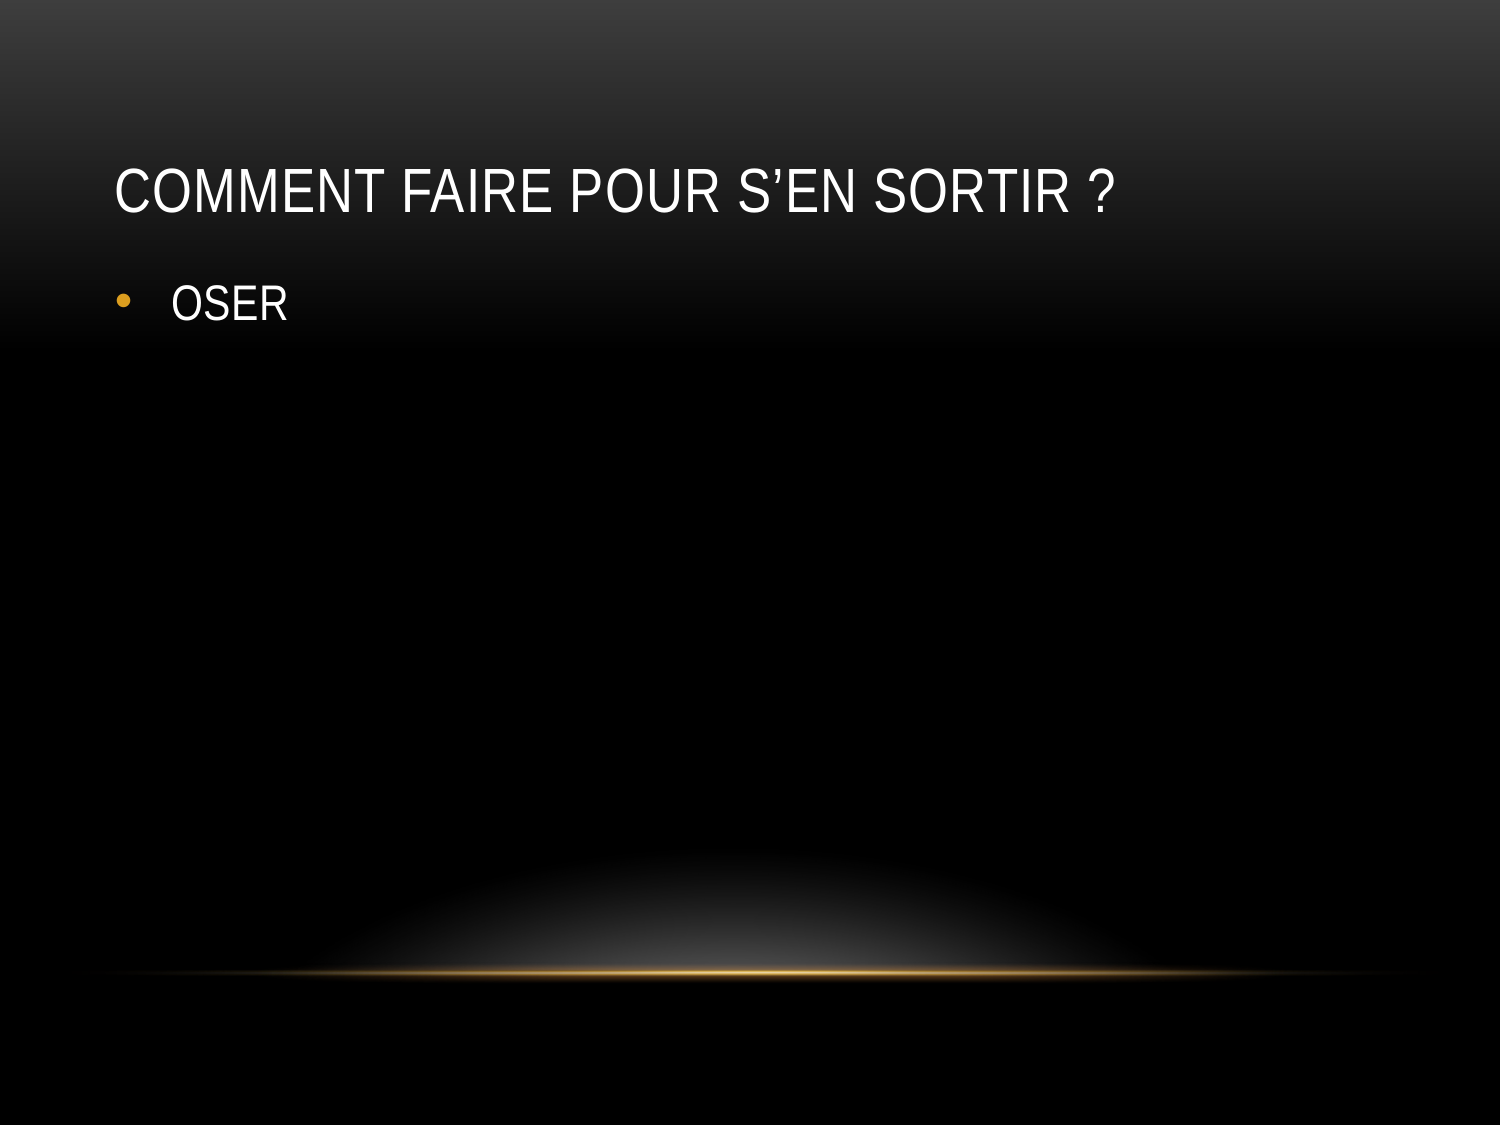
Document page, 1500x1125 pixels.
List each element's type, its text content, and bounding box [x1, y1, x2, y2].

picture [0, 0, 1500, 1125]
list OSER [99, 262, 1400, 938]
title COMMENT FAIRE POUR S’en sortir ? [99, 45, 1400, 233]
